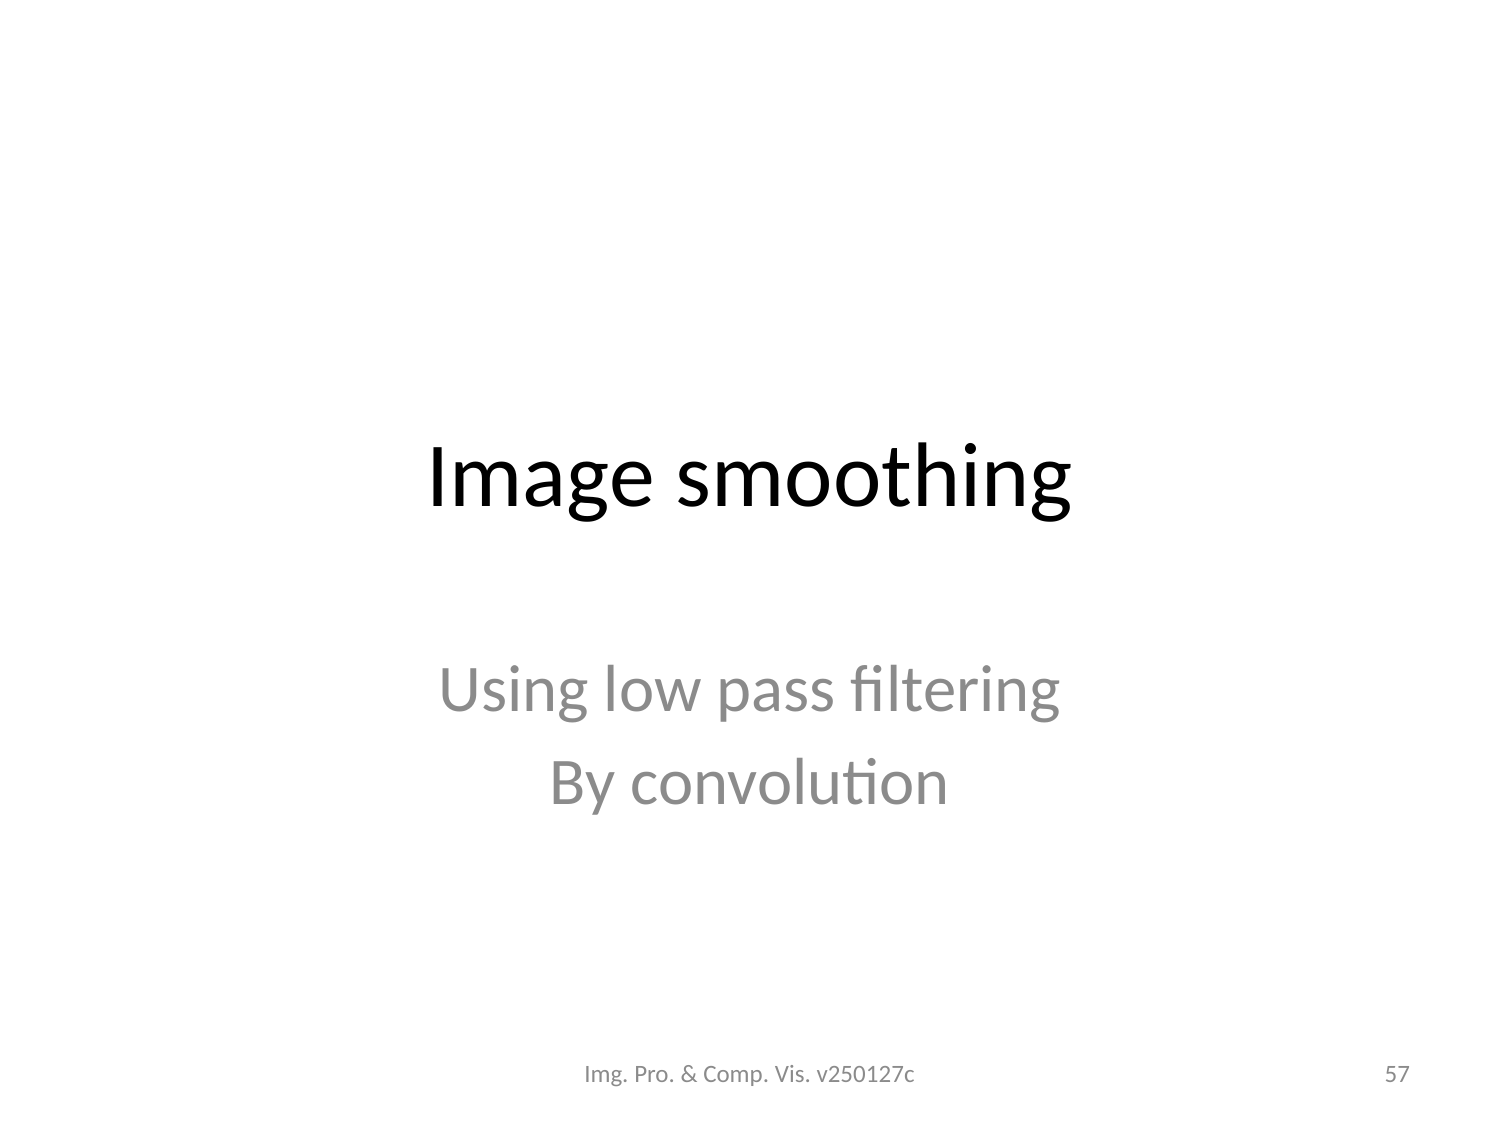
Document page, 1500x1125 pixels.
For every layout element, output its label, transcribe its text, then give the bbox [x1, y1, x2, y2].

title Image smoothing [112, 349, 1388, 591]
footer Img. Pro. & Comp. Vis. v250127c [512, 1042, 988, 1103]
subtitle Using low pass filtering By convolution [225, 637, 1275, 925]
slide_number 57 [1074, 1042, 1425, 1103]
